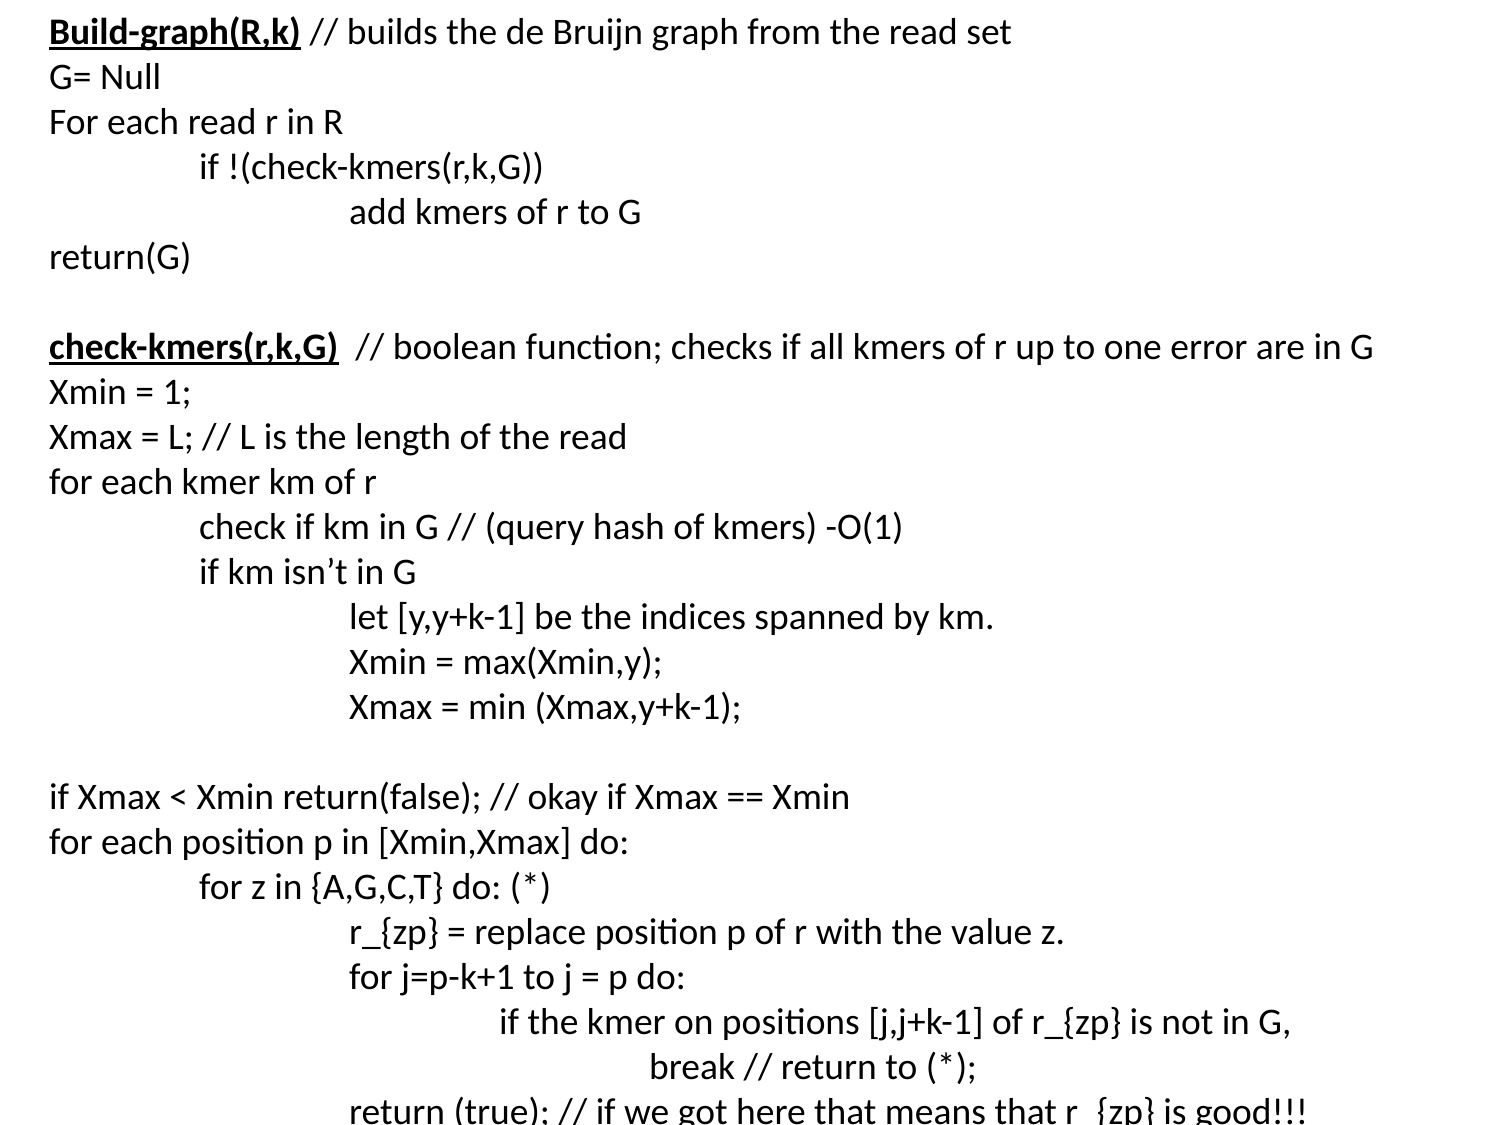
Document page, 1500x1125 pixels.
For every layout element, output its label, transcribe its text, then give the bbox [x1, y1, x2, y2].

text_box Build-graph(R,k) // builds the de Bruijn graph from the read set G= Null For each read r in R if !(check-kmers(r,k,G)) add kmers of r to G return(G) check-kmers(r,k,G) // boolean function; checks if all kmers of r up to one error are in G Xmin = 1; Xmax = L; // L is the length of the read for each kmer km of r check if km in G // (query hash of kmers) -O(1) if km isn’t in G let [y,y+k-1] be the indices spanned by km. Xmin = max(Xmin,y); Xmax = min (Xmax,y+k-1); if Xmax < Xmin return(false); // okay if Xmax == Xmin for each position p in [Xmin,Xmax] do: for z in {A,G,C,T} do: (*) r_{zp} = replace position p of r with the value z. for j=p-k+1 to j = p do: if the kmer on positions [j,j+k-1] of r_{zp} is not in G, break // return to (*); return (true); // if we got here that means that r_{zp} is good!!! [34, 0, 1391, 1125]
